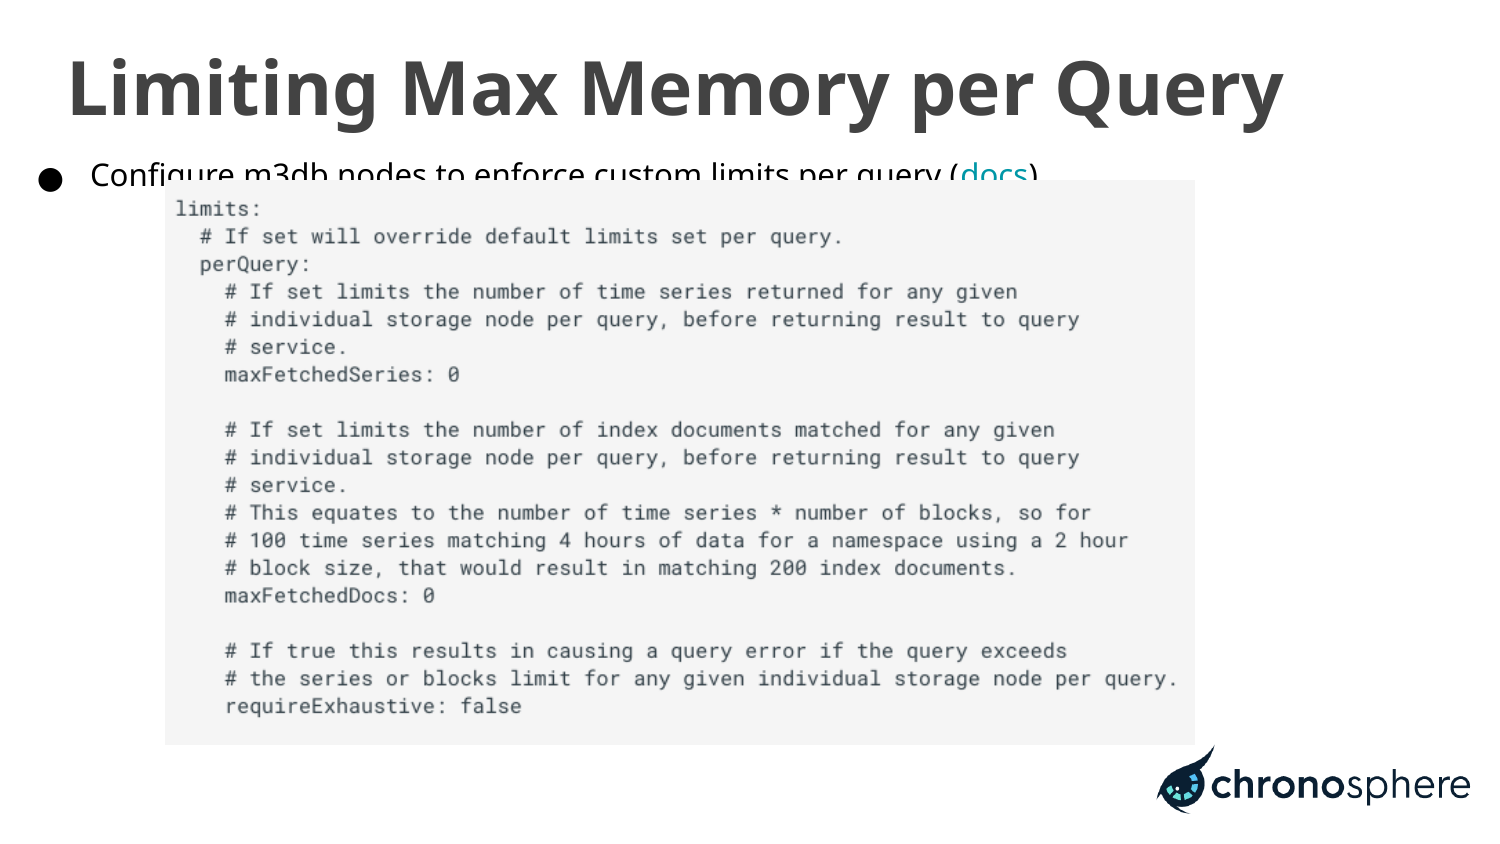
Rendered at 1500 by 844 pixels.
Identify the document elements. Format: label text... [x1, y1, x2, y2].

picture [165, 180, 1500, 826]
text_box Configure m3db nodes to enforce custom limits per query (docs) [0, 134, 1398, 217]
title Limiting Max Memory per Query [51, 25, 1449, 120]
